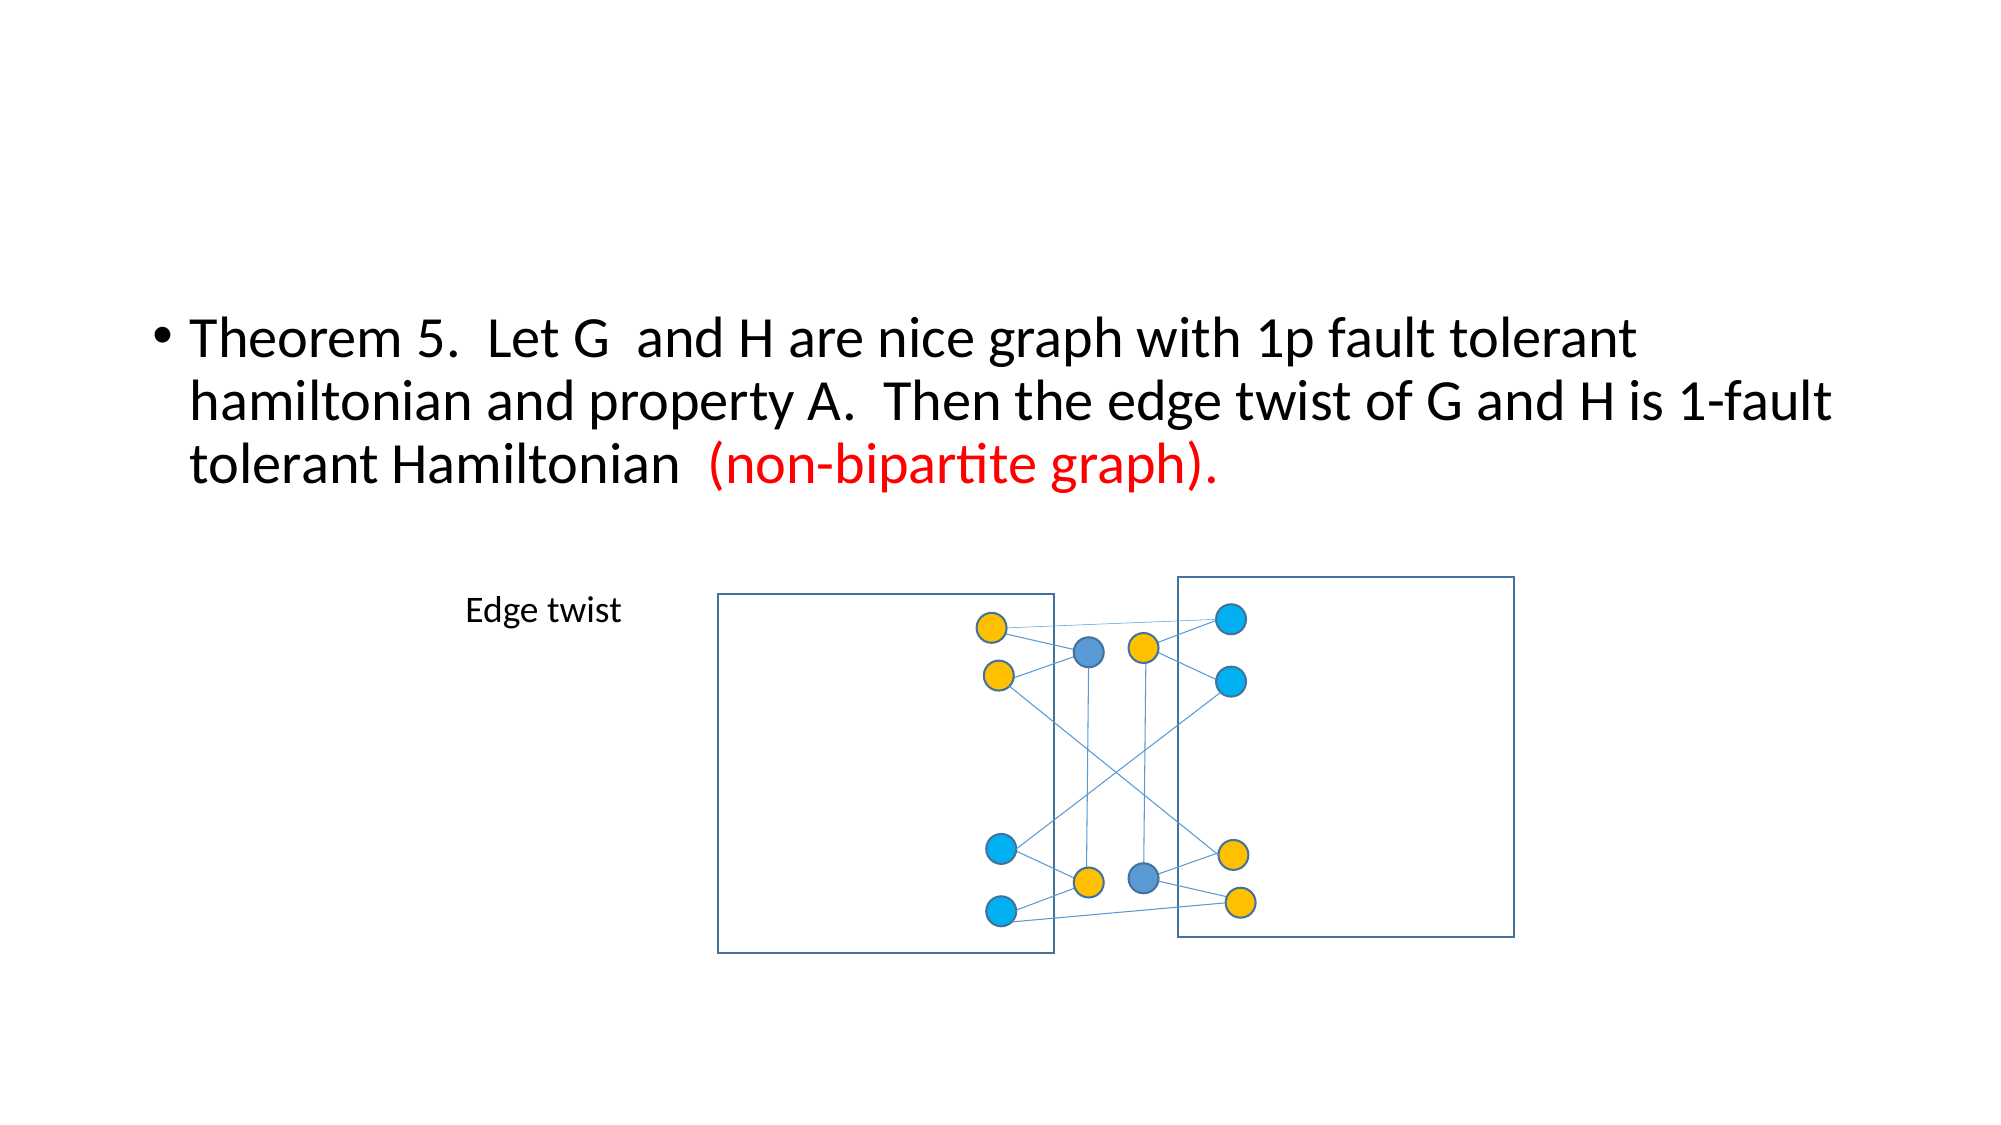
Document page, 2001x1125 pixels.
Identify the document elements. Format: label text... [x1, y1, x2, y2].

list Theorem 5. Let G and H are nice graph with 1p fault tolerant hamiltonian and property A. Then the edge twist of G and H is 1-fault tolerant Hamiltonian (non-bipartite graph). [137, 299, 1863, 541]
text_box Edge twist [450, 577, 718, 638]
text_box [718, 577, 1515, 954]
